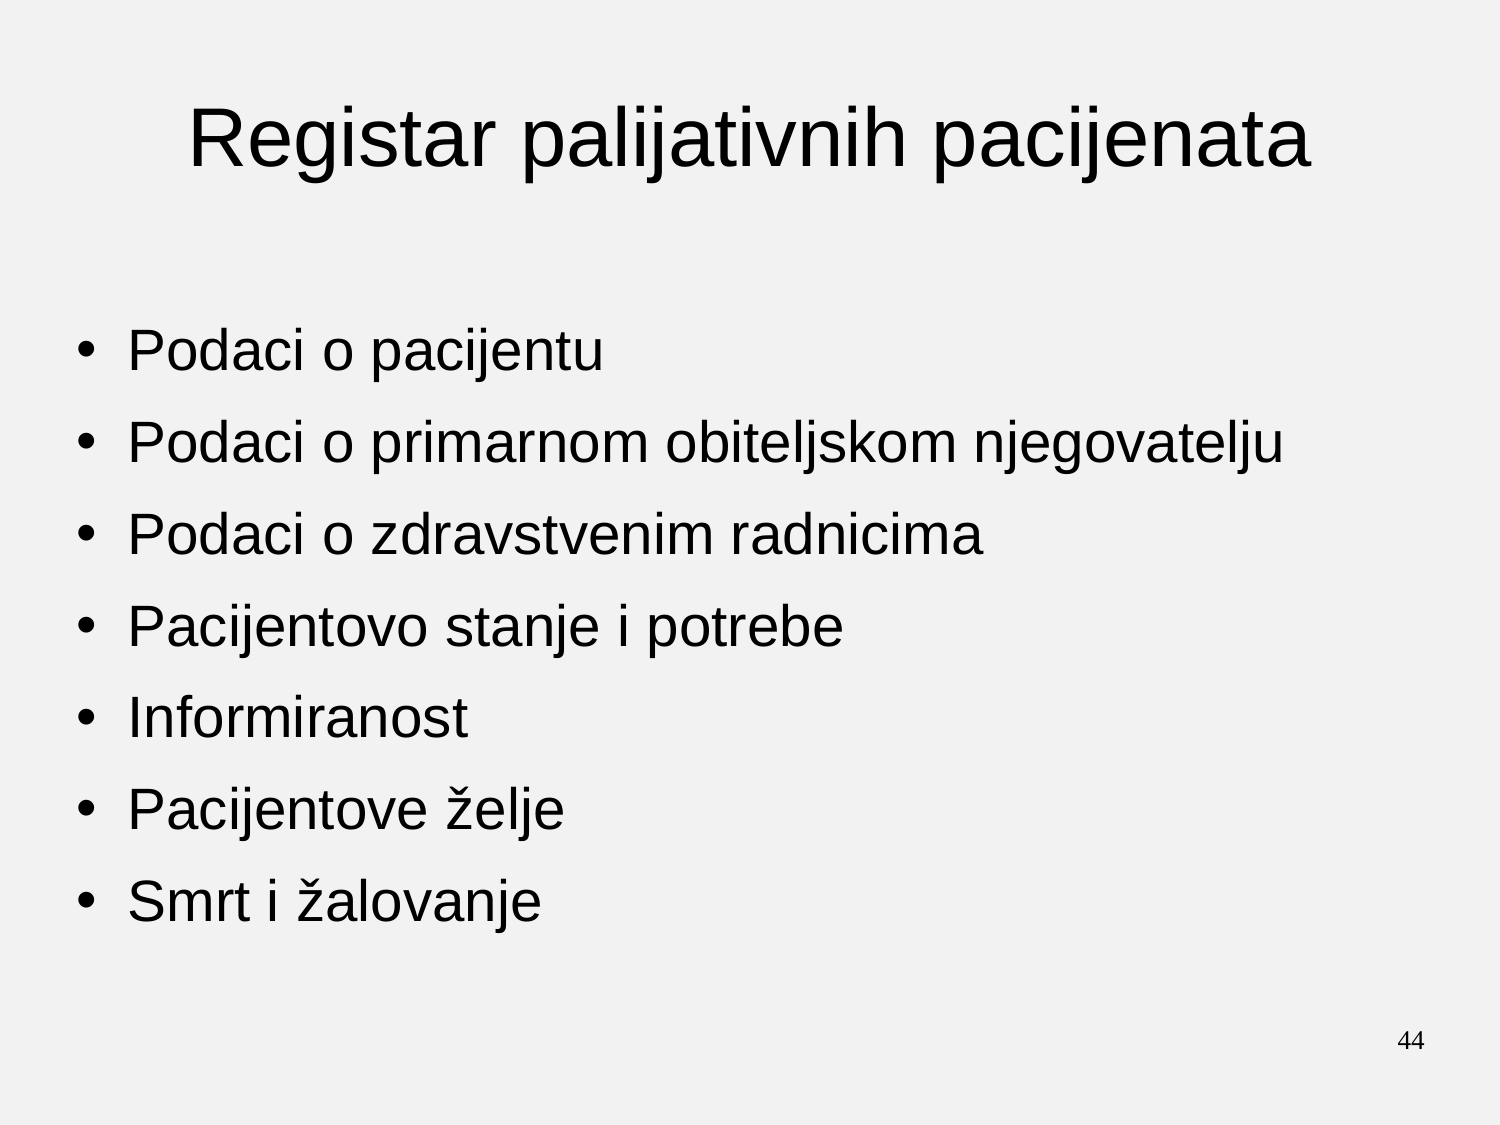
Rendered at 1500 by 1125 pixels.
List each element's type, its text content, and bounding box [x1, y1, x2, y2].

slide_number 44 [1075, 1024, 1425, 1103]
list Podaci o pacijentu Podaci o primarnom obiteljskom njegovatelju Podaci o zdravstvenim radnicima Pacijentovo stanje i potrebe Informiranost Pacijentove želje Smrt i žalovanje [76, 314, 1427, 998]
title Registar palijativnih pacijenata [74, 44, 1425, 233]
